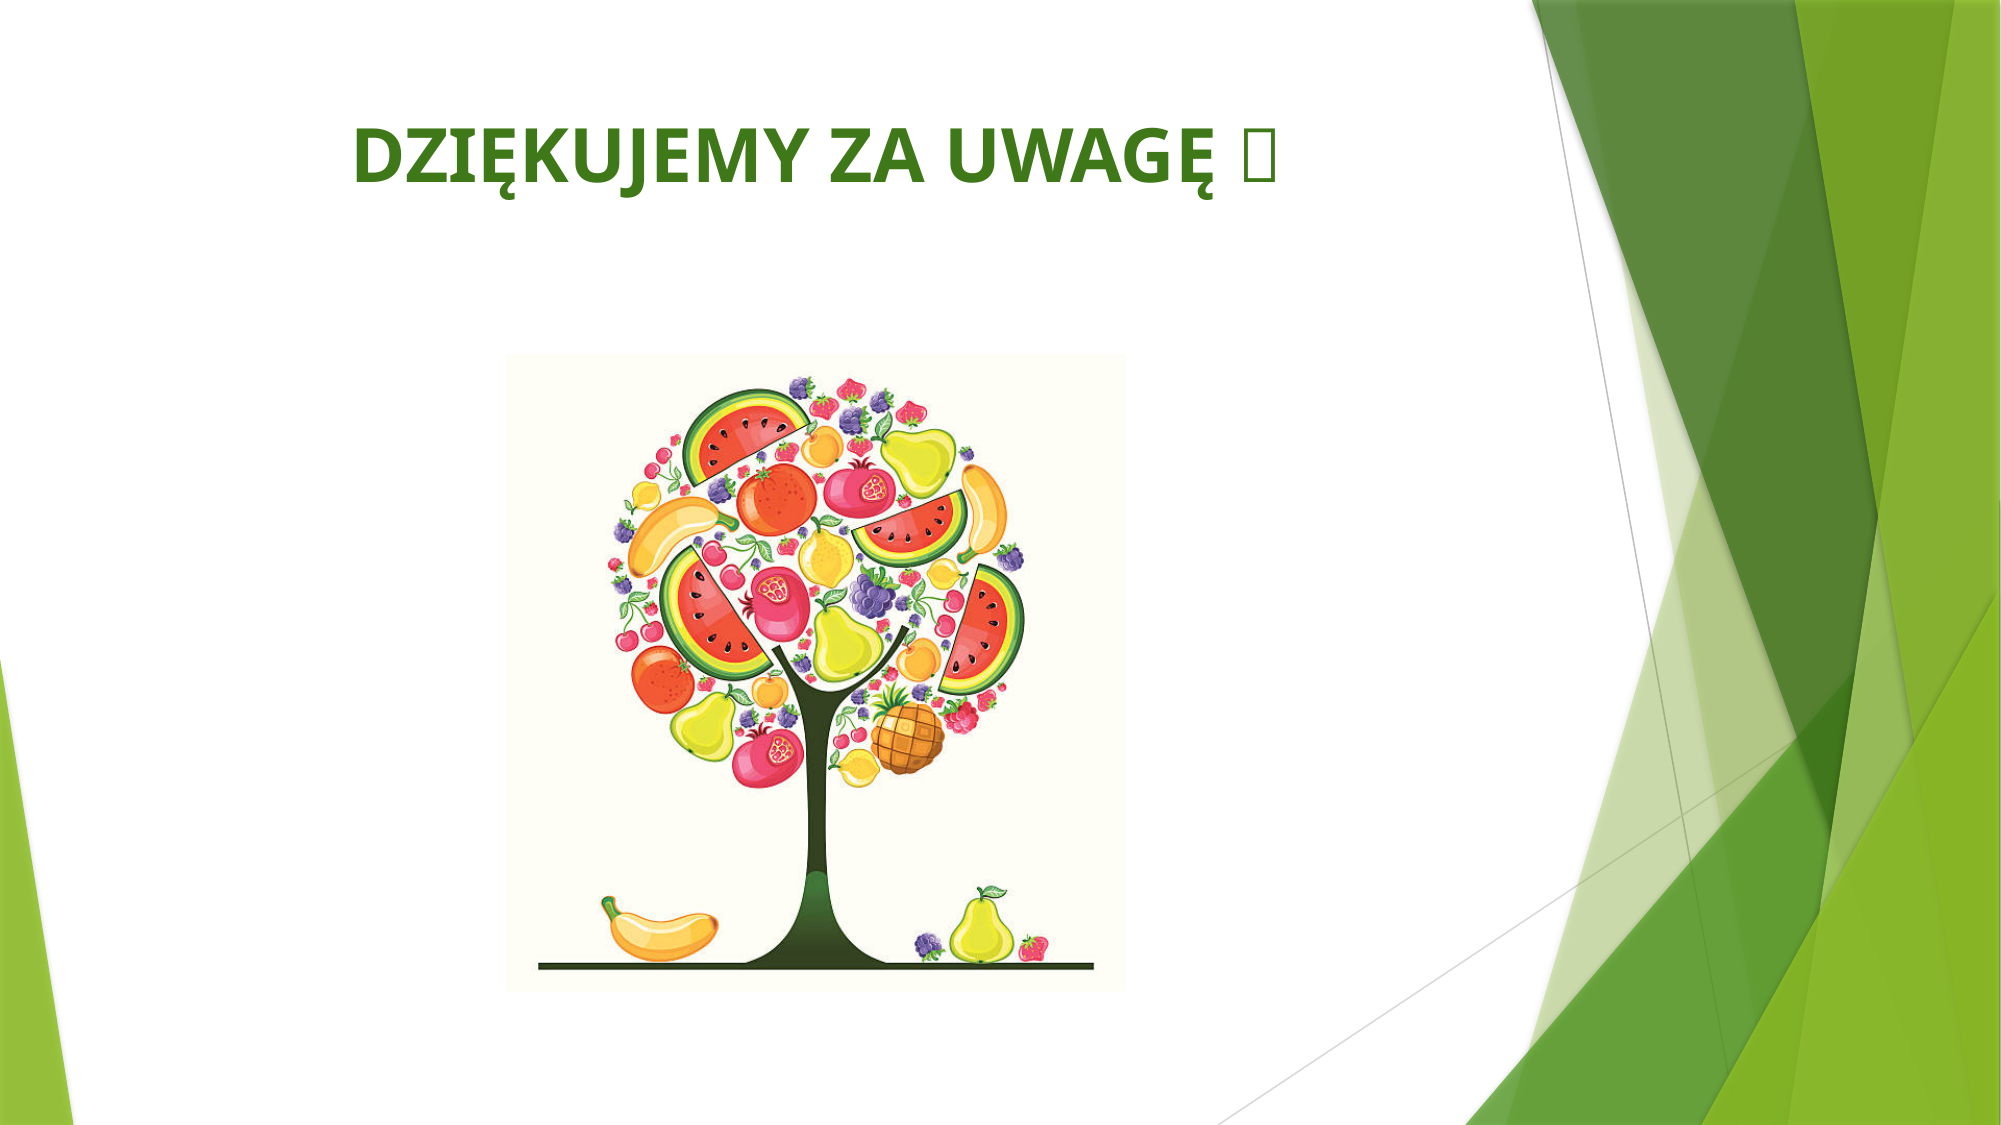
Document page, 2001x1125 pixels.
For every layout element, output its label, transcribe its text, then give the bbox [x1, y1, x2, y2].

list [506, 353, 1127, 992]
title DZIĘKUJEMY ZA UWAGĘ  [111, 99, 1522, 317]
